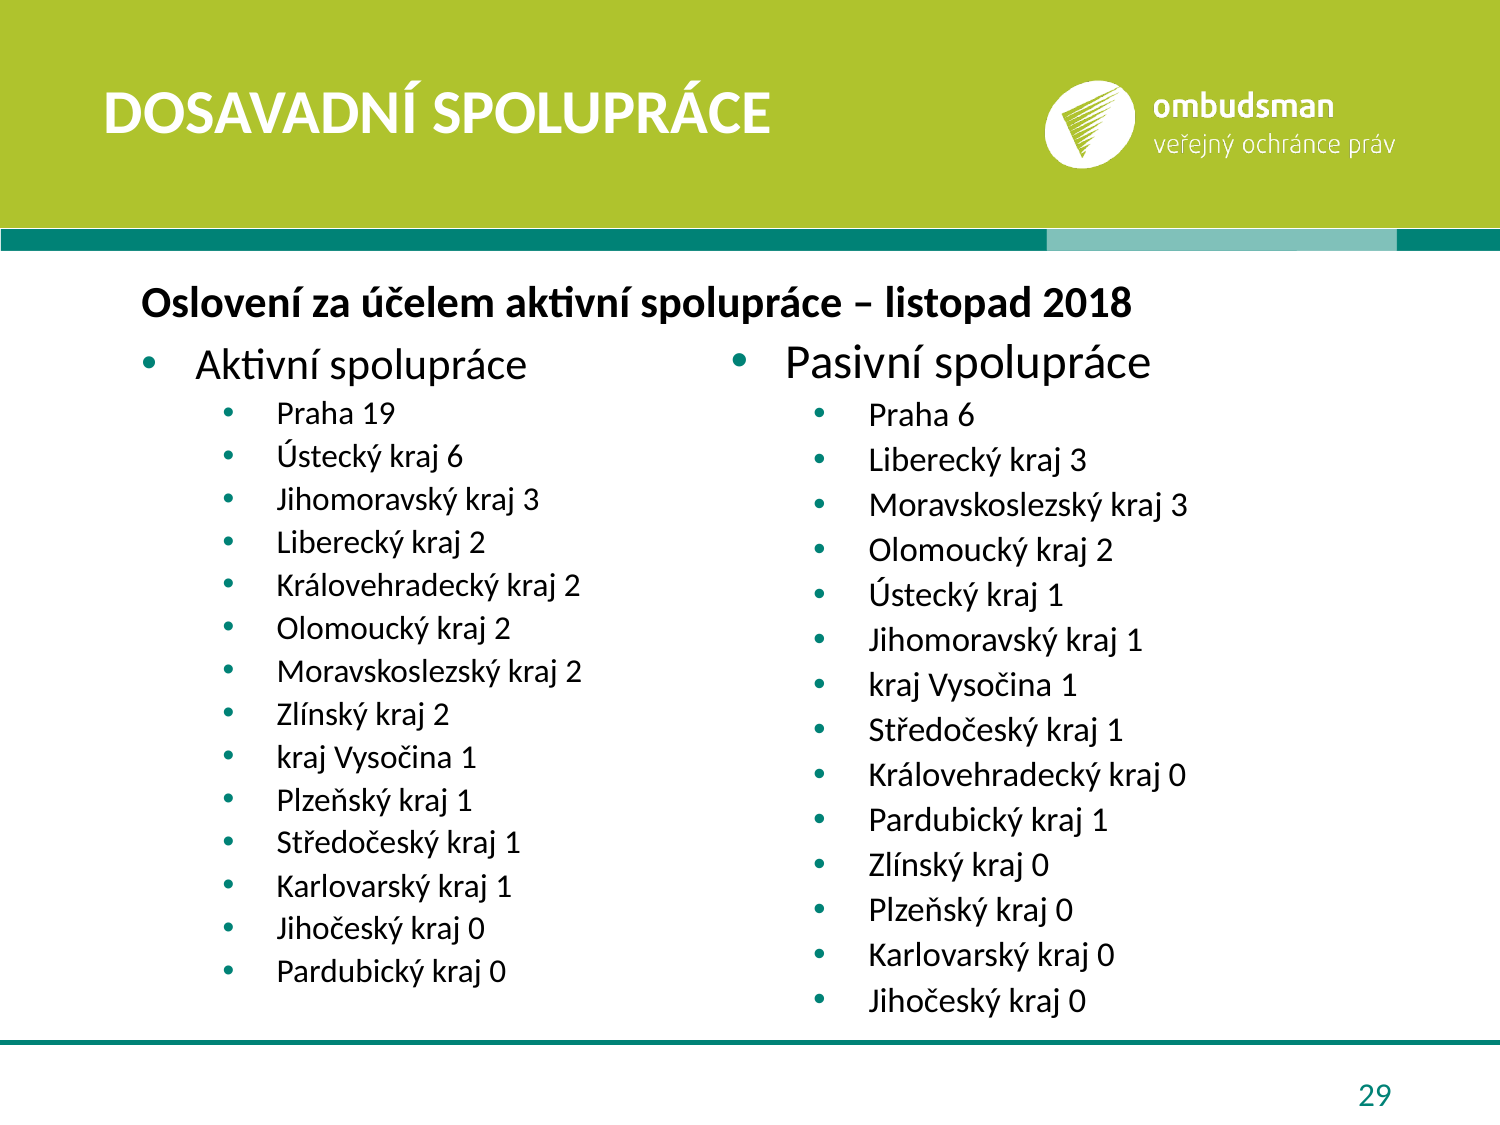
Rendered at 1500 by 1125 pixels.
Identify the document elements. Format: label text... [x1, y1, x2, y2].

list Oslovení za účelem aktivní spolupráce – listopad 2018 Aktivní spolupráce Praha 19 Ústecký kraj 6 Jihomoravský kraj 3 Liberecký kraj 2 Královehradecký kraj 2 Olomoucký kraj 2 Moravskoslezský kraj 2 Zlínský kraj 2 kraj Vysočina 1 Plzeňský kraj 1 Středočeský kraj 1 Karlovarský kraj 1 Jihočeský kraj 0 Pardubický kraj 0 [126, 271, 1430, 1000]
slide_number 29 [1062, 1062, 1407, 1123]
picture [0, 229, 1500, 251]
title Dosavadní spolupráce [0, 0, 1500, 228]
text_box Pasivní spolupráce Praha 6 Liberecký kraj 3 Moravskoslezský kraj 3 Olomoucký kraj 2 Ústecký kraj 1 Jihomoravský kraj 1 kraj Vysočina 1 Středočeský kraj 1 Královehradecký kraj 0 Pardubický kraj 1 Zlínský kraj 0 Plzeňský kraj 0 Karlovarský kraj 0 Jihočeský kraj 0 [715, 328, 1500, 1032]
